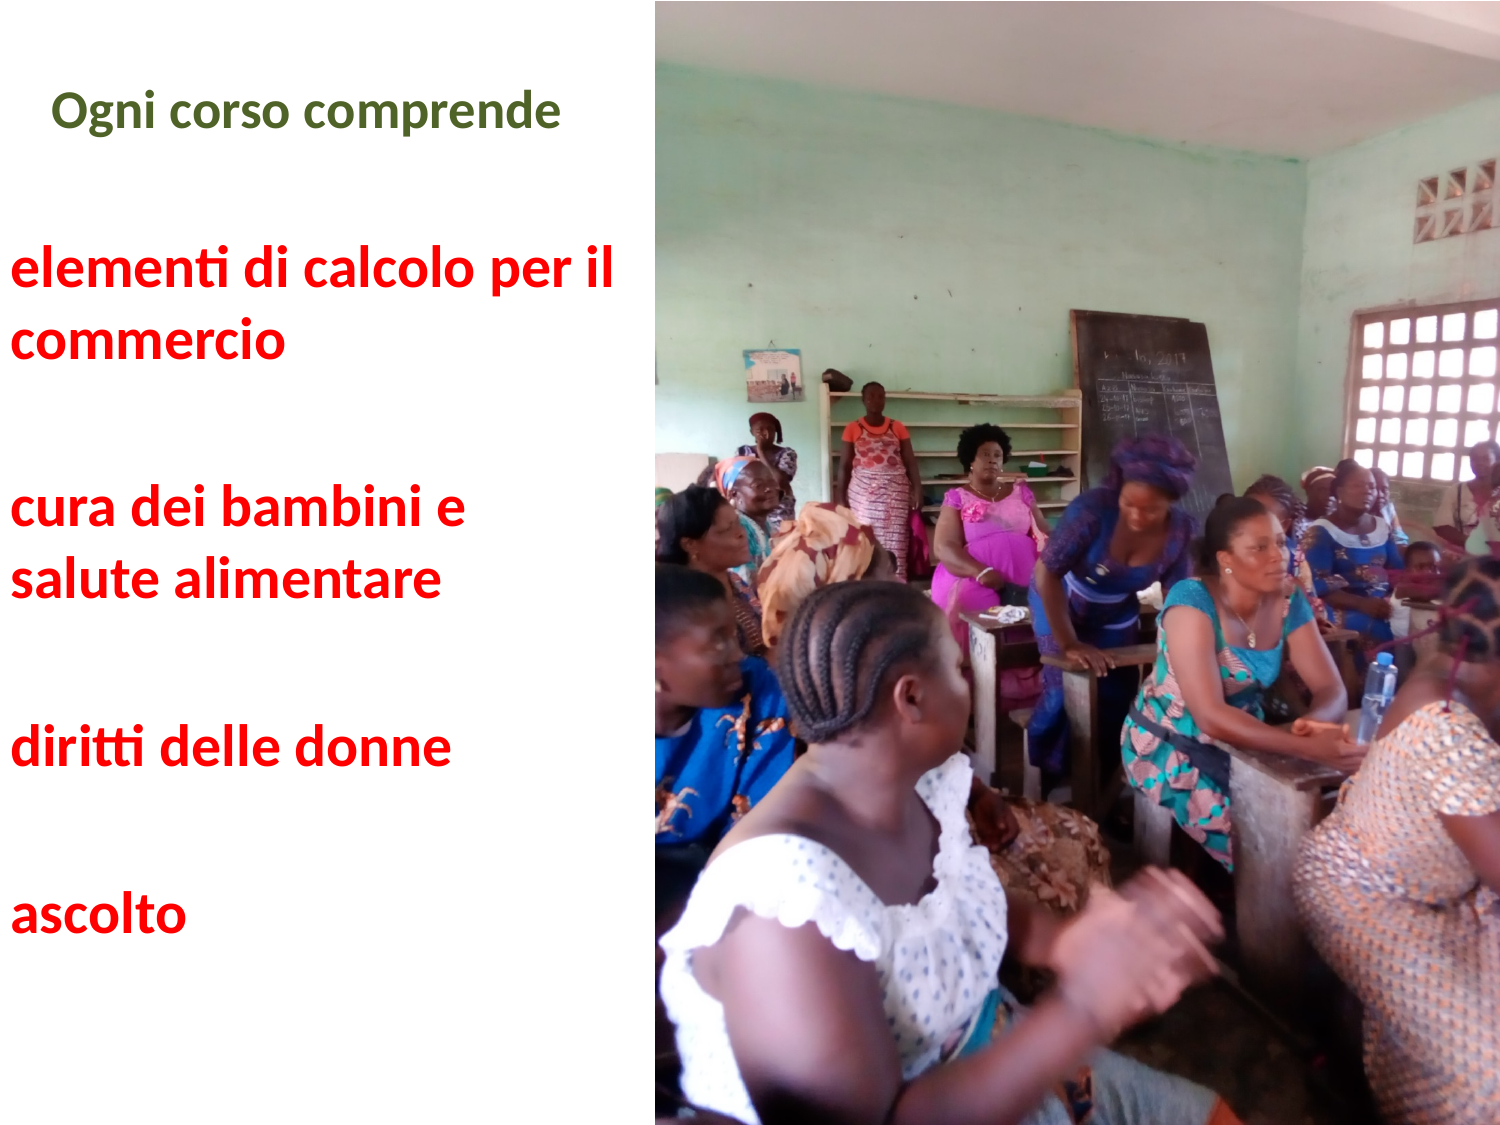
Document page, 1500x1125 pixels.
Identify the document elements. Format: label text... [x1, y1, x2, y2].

picture [655, 0, 1500, 1125]
subtitle Ogni corso comprende elementi di calcolo per il commercio cura dei bambini e salute alimentare diritti delle donne ascolto [0, 66, 632, 960]
